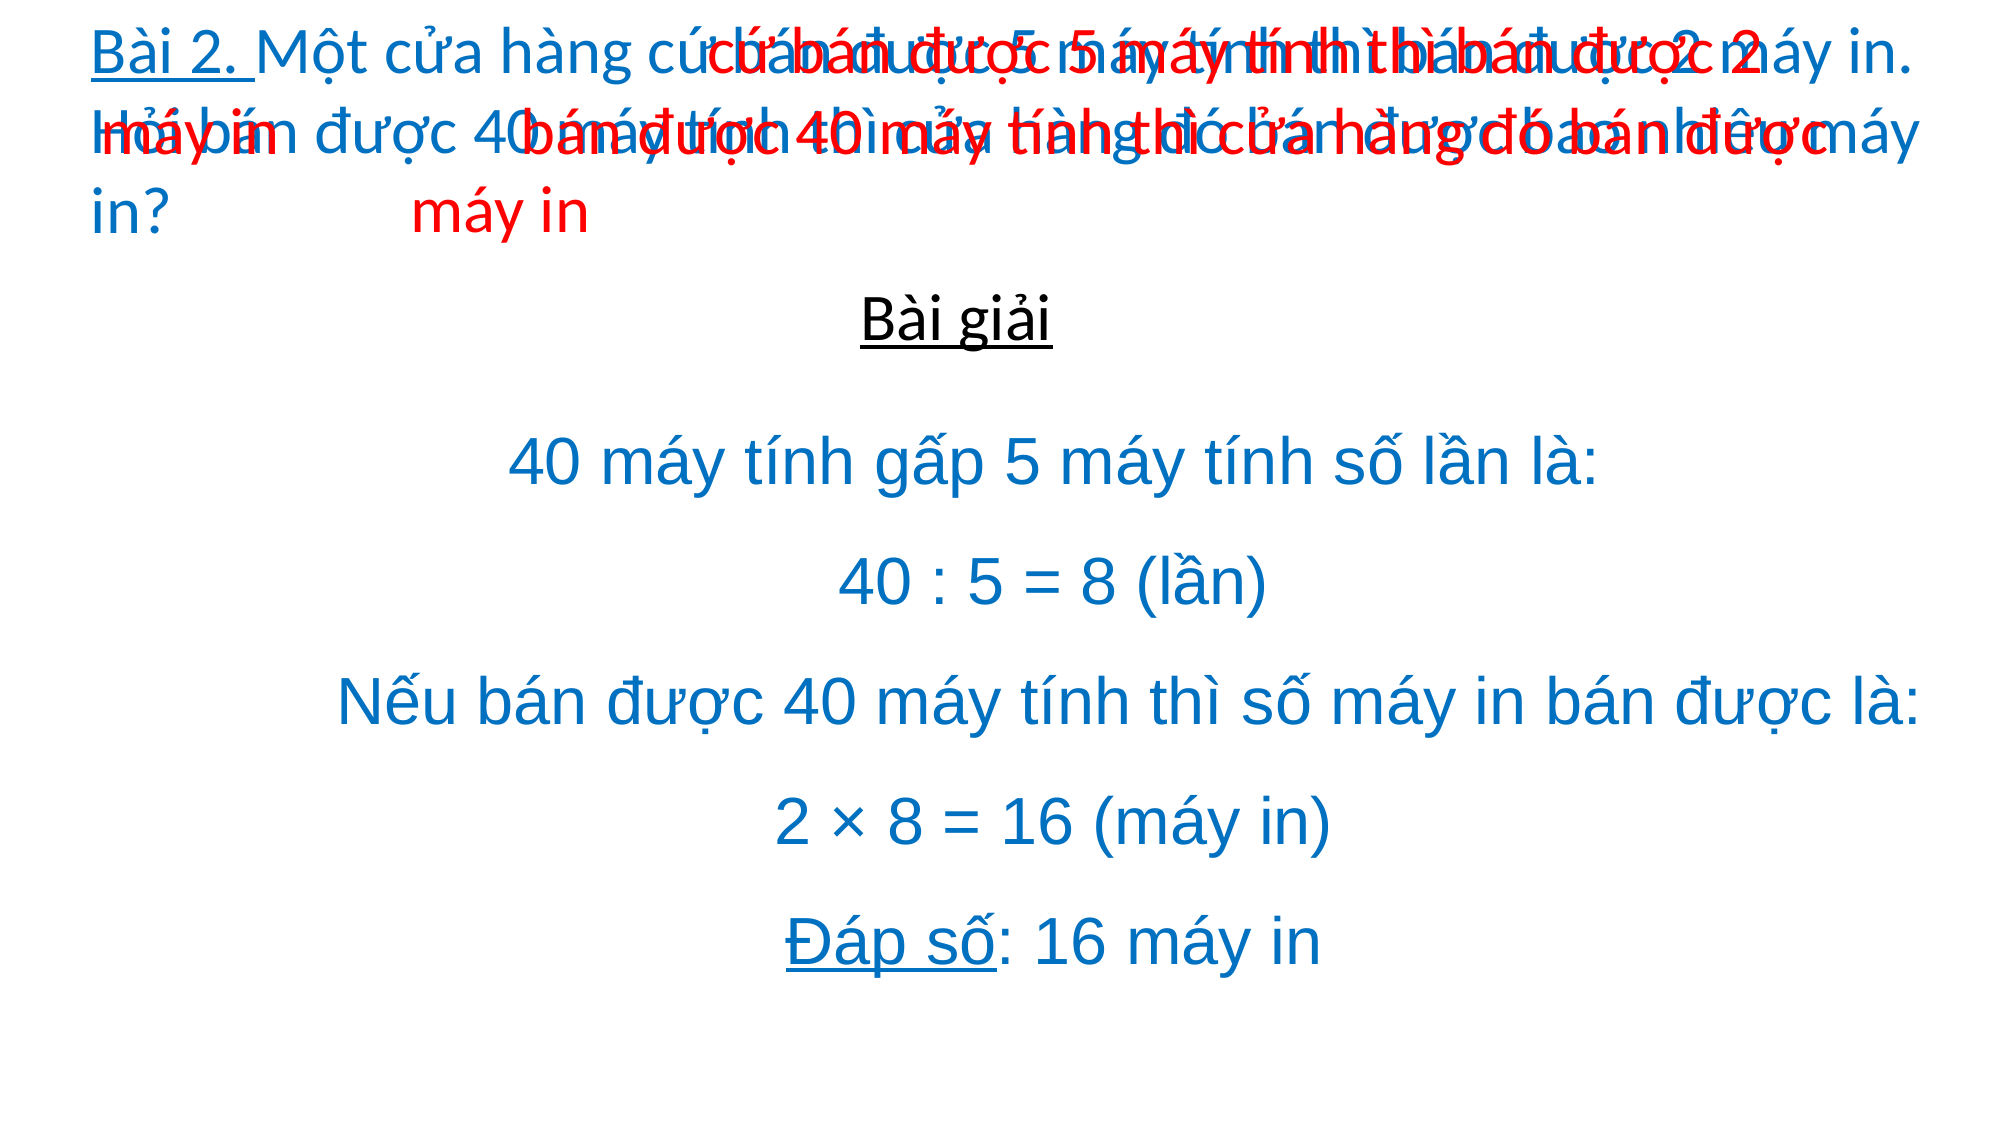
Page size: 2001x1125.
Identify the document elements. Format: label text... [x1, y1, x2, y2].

text_box Bài 2. Một cửa hàng cứ bán được 5 máy tính thì bán được 2 máy in. Hỏi bán được 40 máy tính thì cửa hàng đó bán được bao nhiêu máy in? [76, 0, 1937, 255]
text_box Bài giải [845, 266, 1068, 361]
text_box máy in [85, 80, 295, 176]
text_box 40 máy tính gấp 5 máy tính số lần là: 40 : 5 = 8 (lần) Nếu bán được 40 máy tính thì số máy in bán được là: 2 × 8 = 16 (máy in) Đáp số: 16 máy in [76, 370, 1991, 986]
text_box cứ bán được 5 máy tính thì bán được 2 [692, 0, 1981, 95]
text_box bán được 40 máy tính thì cửa hàng đó bán được [505, 80, 1860, 176]
text_box máy in [396, 158, 606, 254]
